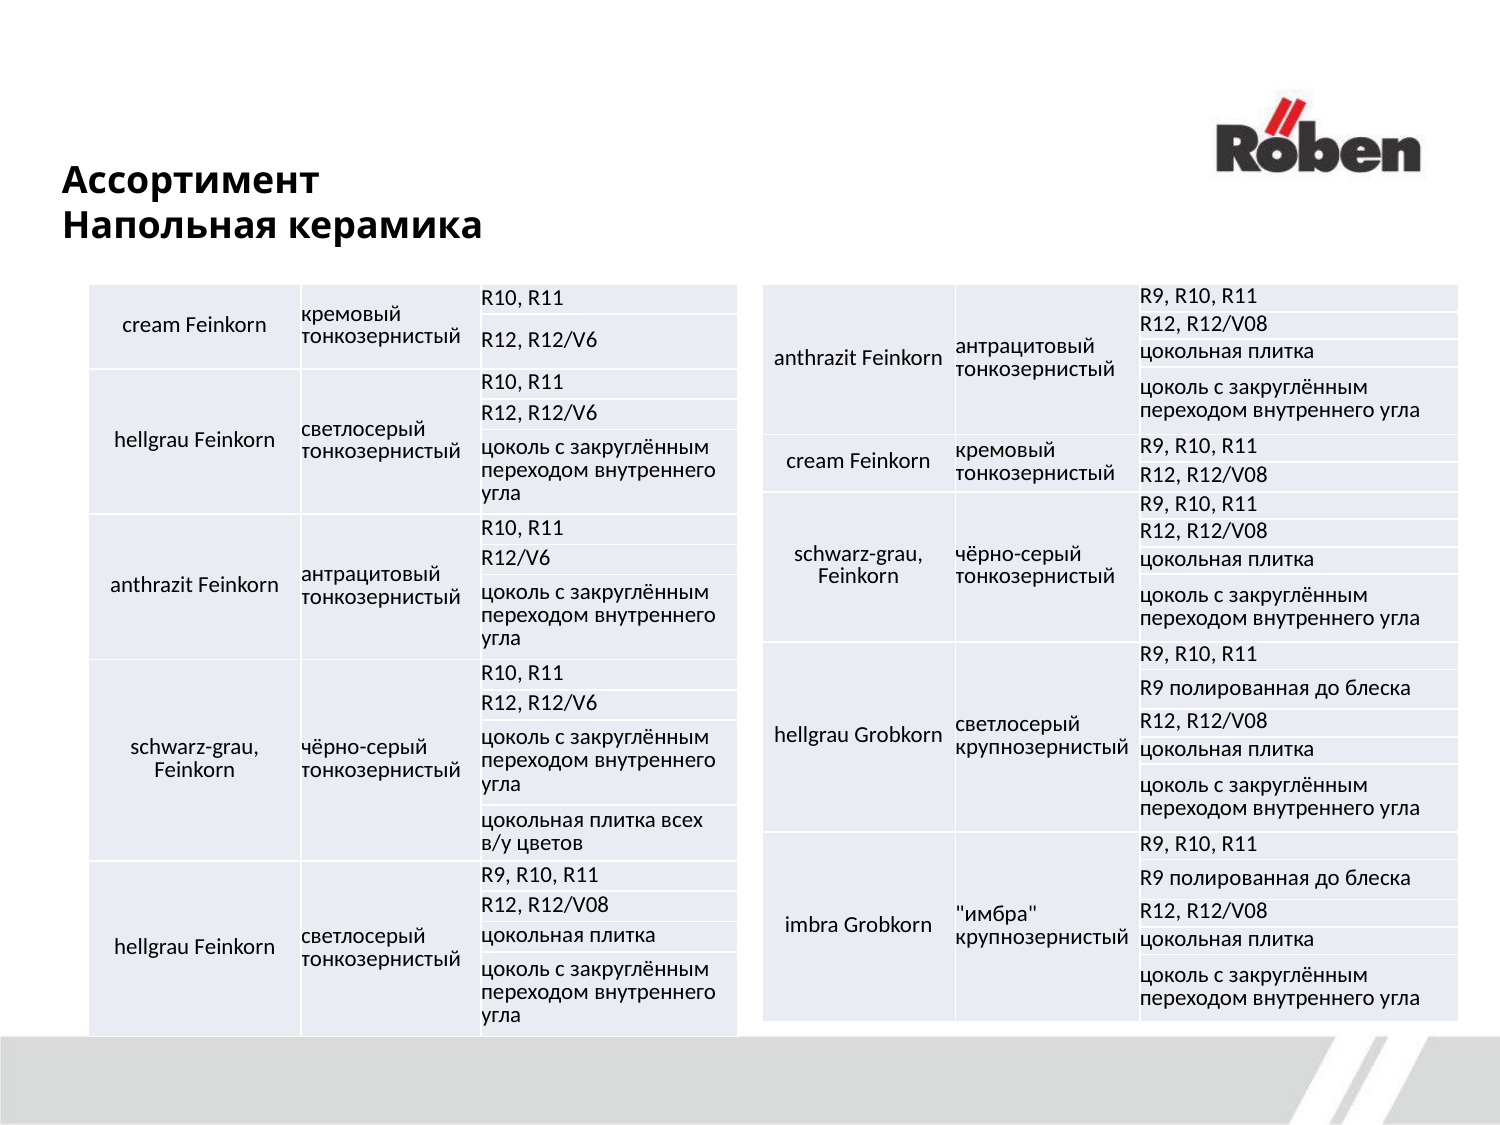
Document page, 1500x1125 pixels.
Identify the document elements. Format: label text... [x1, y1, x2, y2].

table_cell imbra Grobkorn [763, 833, 955, 1021]
table_cell цоколь c закруглённым переходом внутреннего угла [482, 430, 737, 513]
table_cell чёрно-серый тонкозернистый [956, 493, 1139, 641]
table_cell schwarz-grau, Feinkorn [89, 660, 300, 860]
table_cell R12, R12/V6 [482, 315, 737, 368]
table_cell цоколь c закруглённым переходом внутреннего угла [1141, 765, 1458, 831]
table_cell цокольная плитка [1141, 738, 1458, 763]
table_cell anthrazit Feinkorn [89, 515, 300, 659]
table_header anthrazit Feinkorn [763, 285, 955, 434]
table_cell hellgrau Feinkorn [89, 862, 300, 1036]
table_cell hellgrau Feinkorn [89, 370, 300, 513]
table_cell R12, R12/V6 [482, 691, 737, 719]
table_cell цоколь c закруглённым переходом внутреннего угла [1141, 575, 1458, 641]
table_cell R12, R12/V08 [1141, 710, 1458, 736]
table_cell R12, R12/V08 [482, 892, 737, 921]
table_cell цокольная плитка [482, 922, 737, 951]
table_cell R9, R10, R11 [1141, 643, 1458, 669]
table_cell цокольная плитка [1141, 928, 1458, 954]
table_cell цоколь c закруглённым переходом внутреннего угла [482, 953, 737, 1036]
table_cell цоколь c закруглённым переходом внутреннего угла [1141, 368, 1458, 434]
table_cell цокольная плитка всех в/у цветов [482, 806, 737, 860]
table_cell R12, R12/V08 [1141, 463, 1458, 491]
table_cell кремовый тонкозернистый [956, 435, 1139, 491]
table_cell R9, R10, R11 [1141, 435, 1458, 461]
table_cell R9, R10, R11 [1141, 493, 1458, 518]
table_cell hellgrau Grobkorn [763, 643, 955, 831]
text_box Ассортимент Напольная керамика [47, 148, 499, 254]
table_cell R12, R12/V08 [1141, 520, 1458, 546]
picture [0, 0, 1500, 1125]
table_cell R12, R12/V6 [482, 400, 737, 429]
table_cell цокольная плитка [1141, 340, 1458, 366]
table_cell R9 полированная до блеска [1141, 670, 1458, 708]
table_cell цоколь c закруглённым переходом внутреннего угла [482, 575, 737, 659]
table_cell R9 полированная до блеска [1141, 860, 1458, 899]
table_cell чёрно-серый тонкозернистый [302, 660, 480, 860]
table_header R9, R10, R11 [1141, 285, 1458, 311]
table_cell R12, R12/V08 [1141, 900, 1458, 926]
table_header R10, R11 [482, 285, 737, 313]
table_cell R10, R11 [482, 660, 737, 689]
table_cell R10, R11 [482, 370, 737, 398]
table_cell R9, R10, R11 [1141, 833, 1458, 859]
table_header кремовый тонкозернистый [302, 285, 480, 368]
table_cell cream Feinkorn [763, 435, 955, 491]
table_cell светлосерый тонкозернистый [302, 370, 480, 513]
table_cell цоколь c закруглённым переходом внутреннего угла [482, 721, 737, 804]
table_cell R12, R12/V08 [1141, 313, 1458, 338]
table_cell "имбра" крупнозернистый [956, 833, 1139, 1021]
table_cell R12/V6 [482, 545, 737, 574]
table_cell R10, R11 [482, 515, 737, 544]
table_header антрацитовый тонкозернистый [956, 285, 1139, 434]
table_cell R9, R10, R11 [482, 862, 737, 890]
table_cell светлосерый крупнозернистый [956, 643, 1139, 831]
table_cell антрацитовый тонкозернистый [302, 515, 480, 659]
table_cell светлосерый тонкозернистый [302, 862, 480, 1036]
table_header cream Feinkorn [89, 285, 300, 368]
table_cell цокольная плитка [1141, 548, 1458, 573]
table_cell цоколь c закруглённым переходом внутреннего угла [1141, 955, 1458, 1021]
table_cell schwarz-grau, Feinkorn [763, 493, 955, 641]
